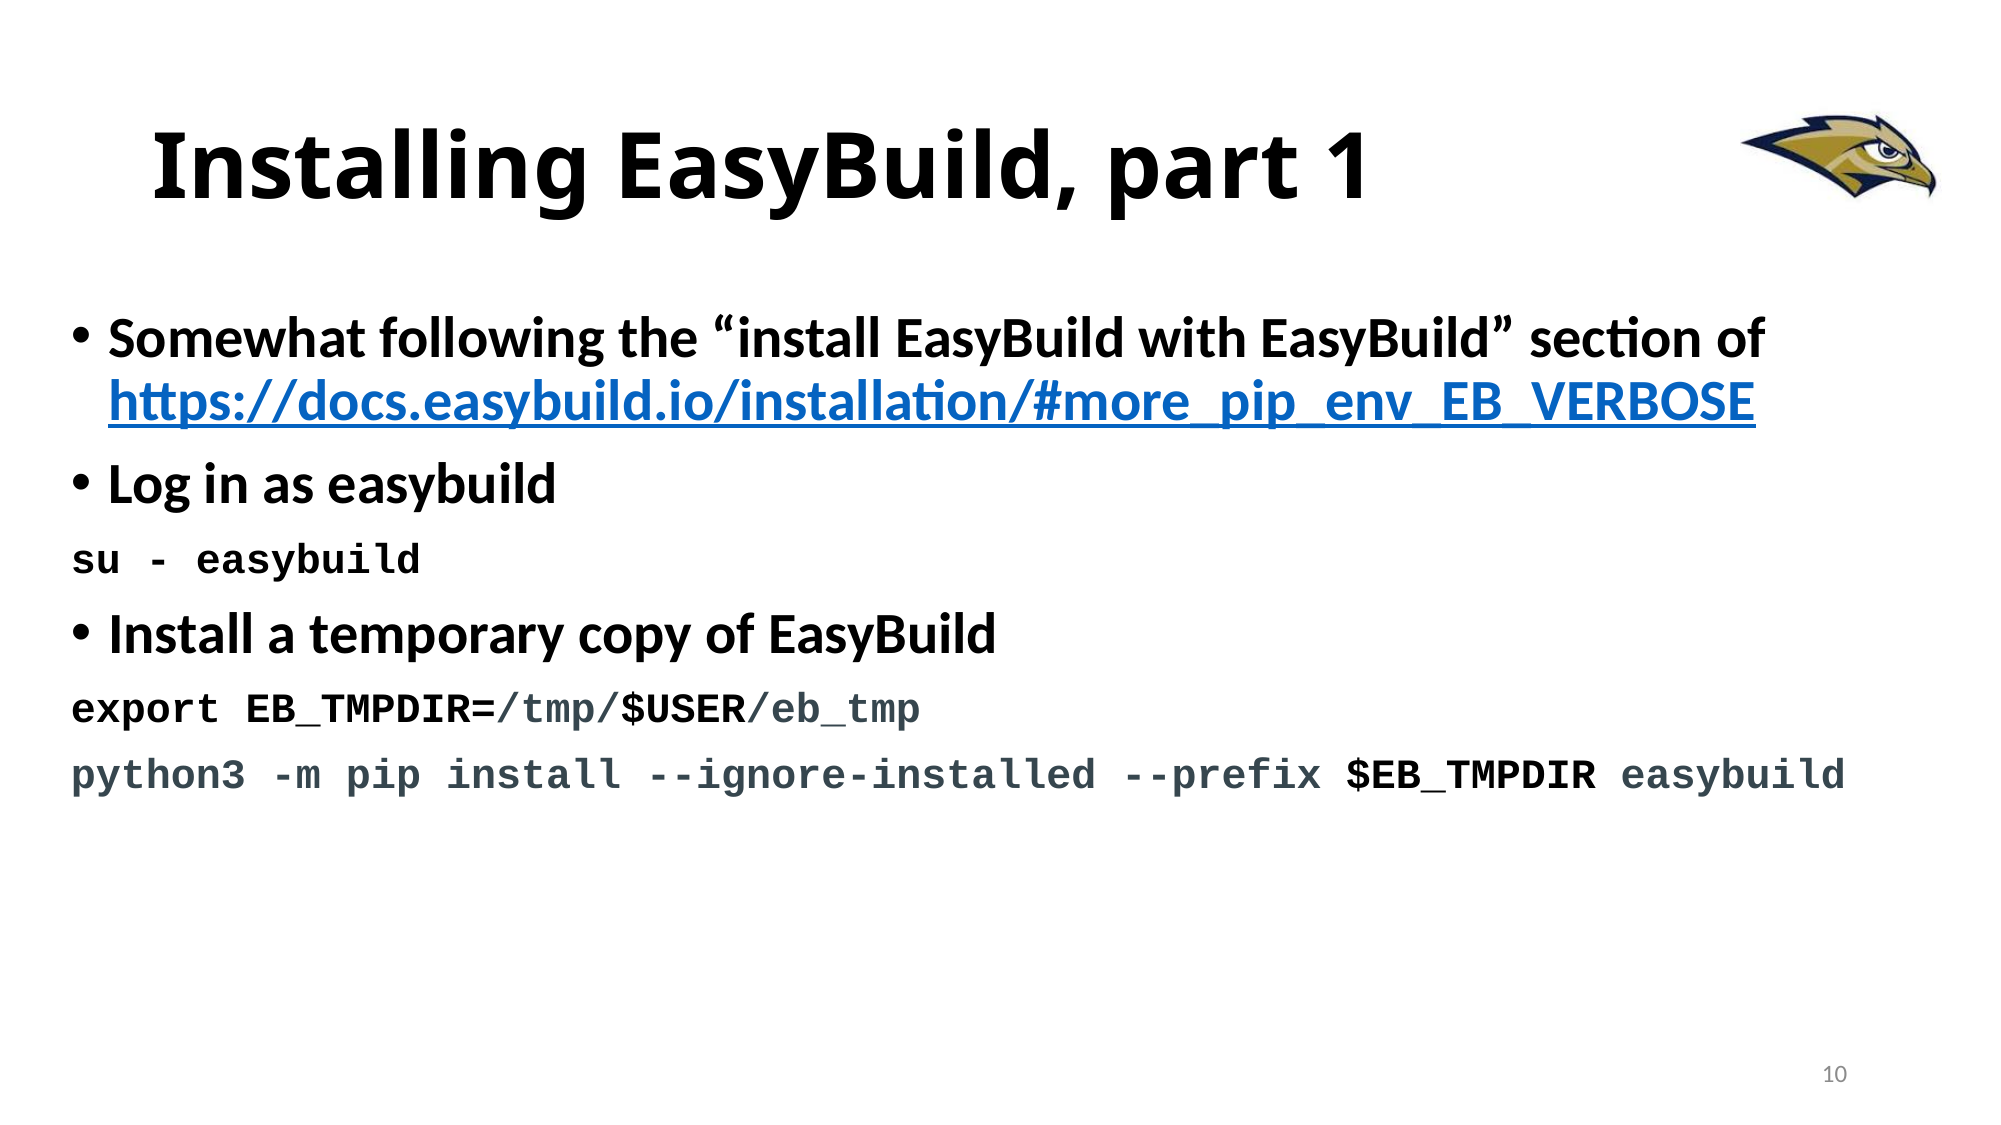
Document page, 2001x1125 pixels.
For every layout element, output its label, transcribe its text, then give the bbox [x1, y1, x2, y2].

slide_number 10 [1412, 1042, 1863, 1103]
list Somewhat following the “install EasyBuild with EasyBuild” section of https://docs.easybuild.io/installation/#more_pip_env_EB_VERBOSE Log in as easybuild su - easybuild Install a temporary copy of EasyBuild export EB_TMPDIR=/tmp/$USER/eb_tmp python3 -m pip install --ignore-installed --prefix $EB_TMPDIR easybuild [55, 299, 1939, 1014]
title Installing EasyBuild, part 1 [137, 59, 1863, 278]
picture [1863, 59, 1942, 261]
